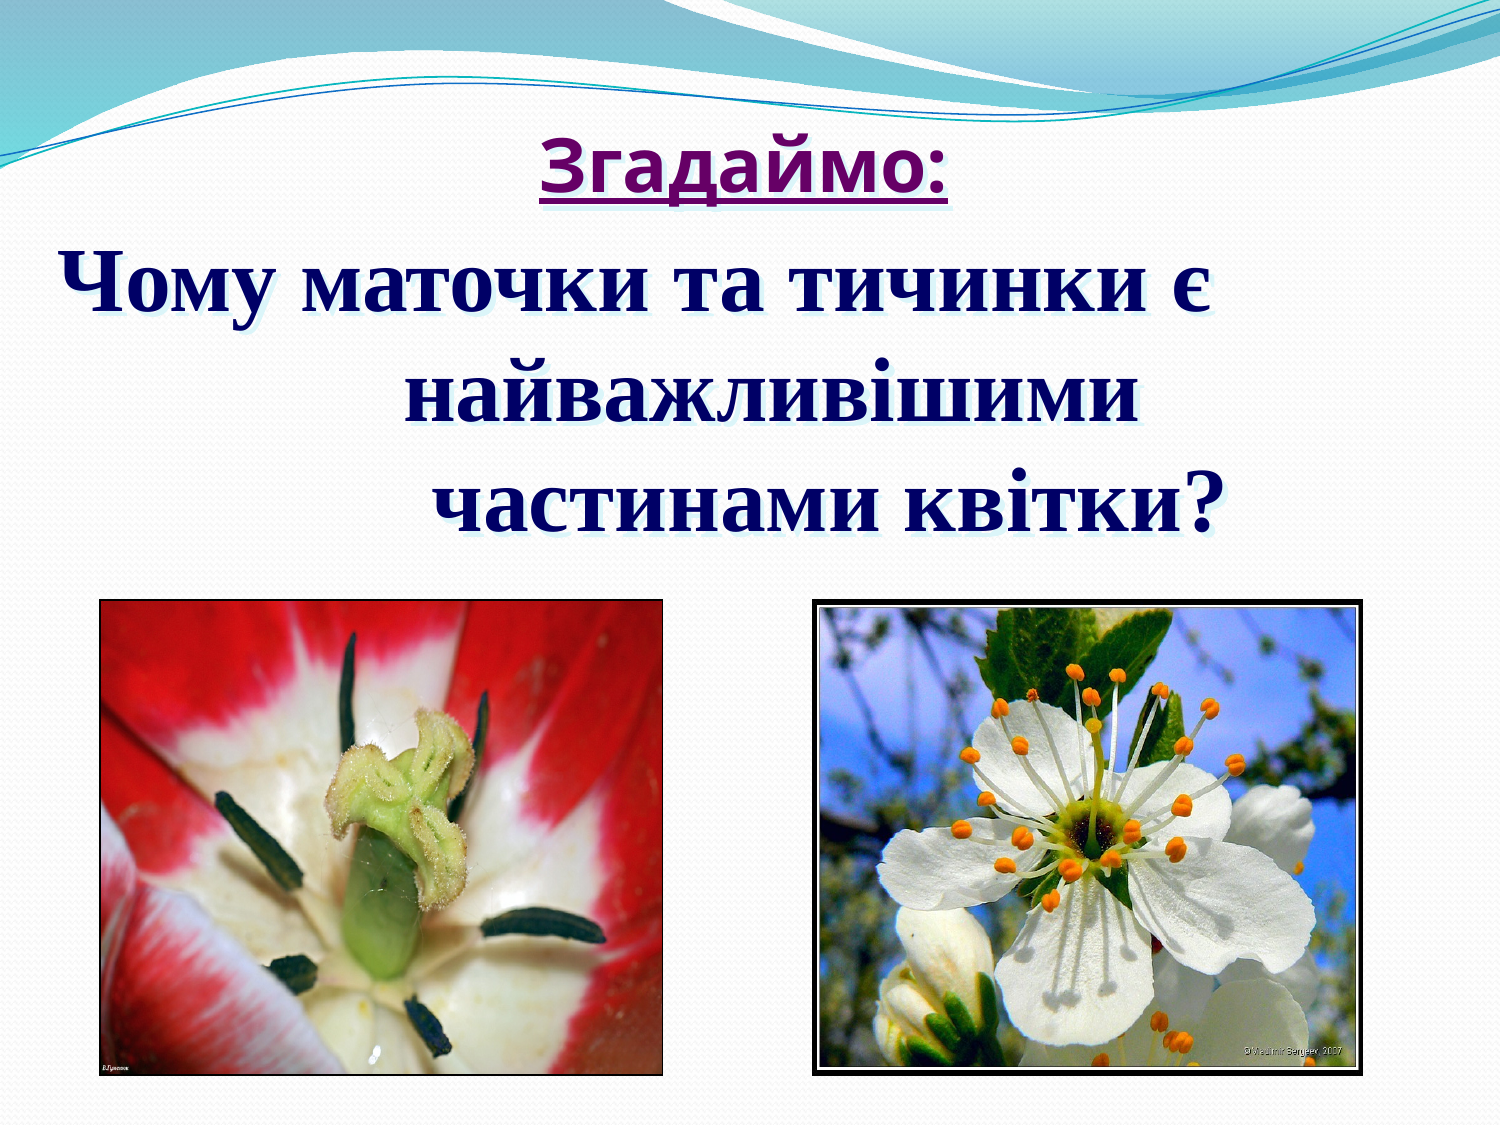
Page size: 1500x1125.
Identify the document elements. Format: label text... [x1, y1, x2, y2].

text_box [99, 600, 663, 1075]
text_box Чому маточки та тичинки є найважливішими частинами квітки? [37, 212, 1463, 558]
text_box Згадаймо: [37, 112, 1450, 213]
text_box [812, 600, 1363, 1075]
